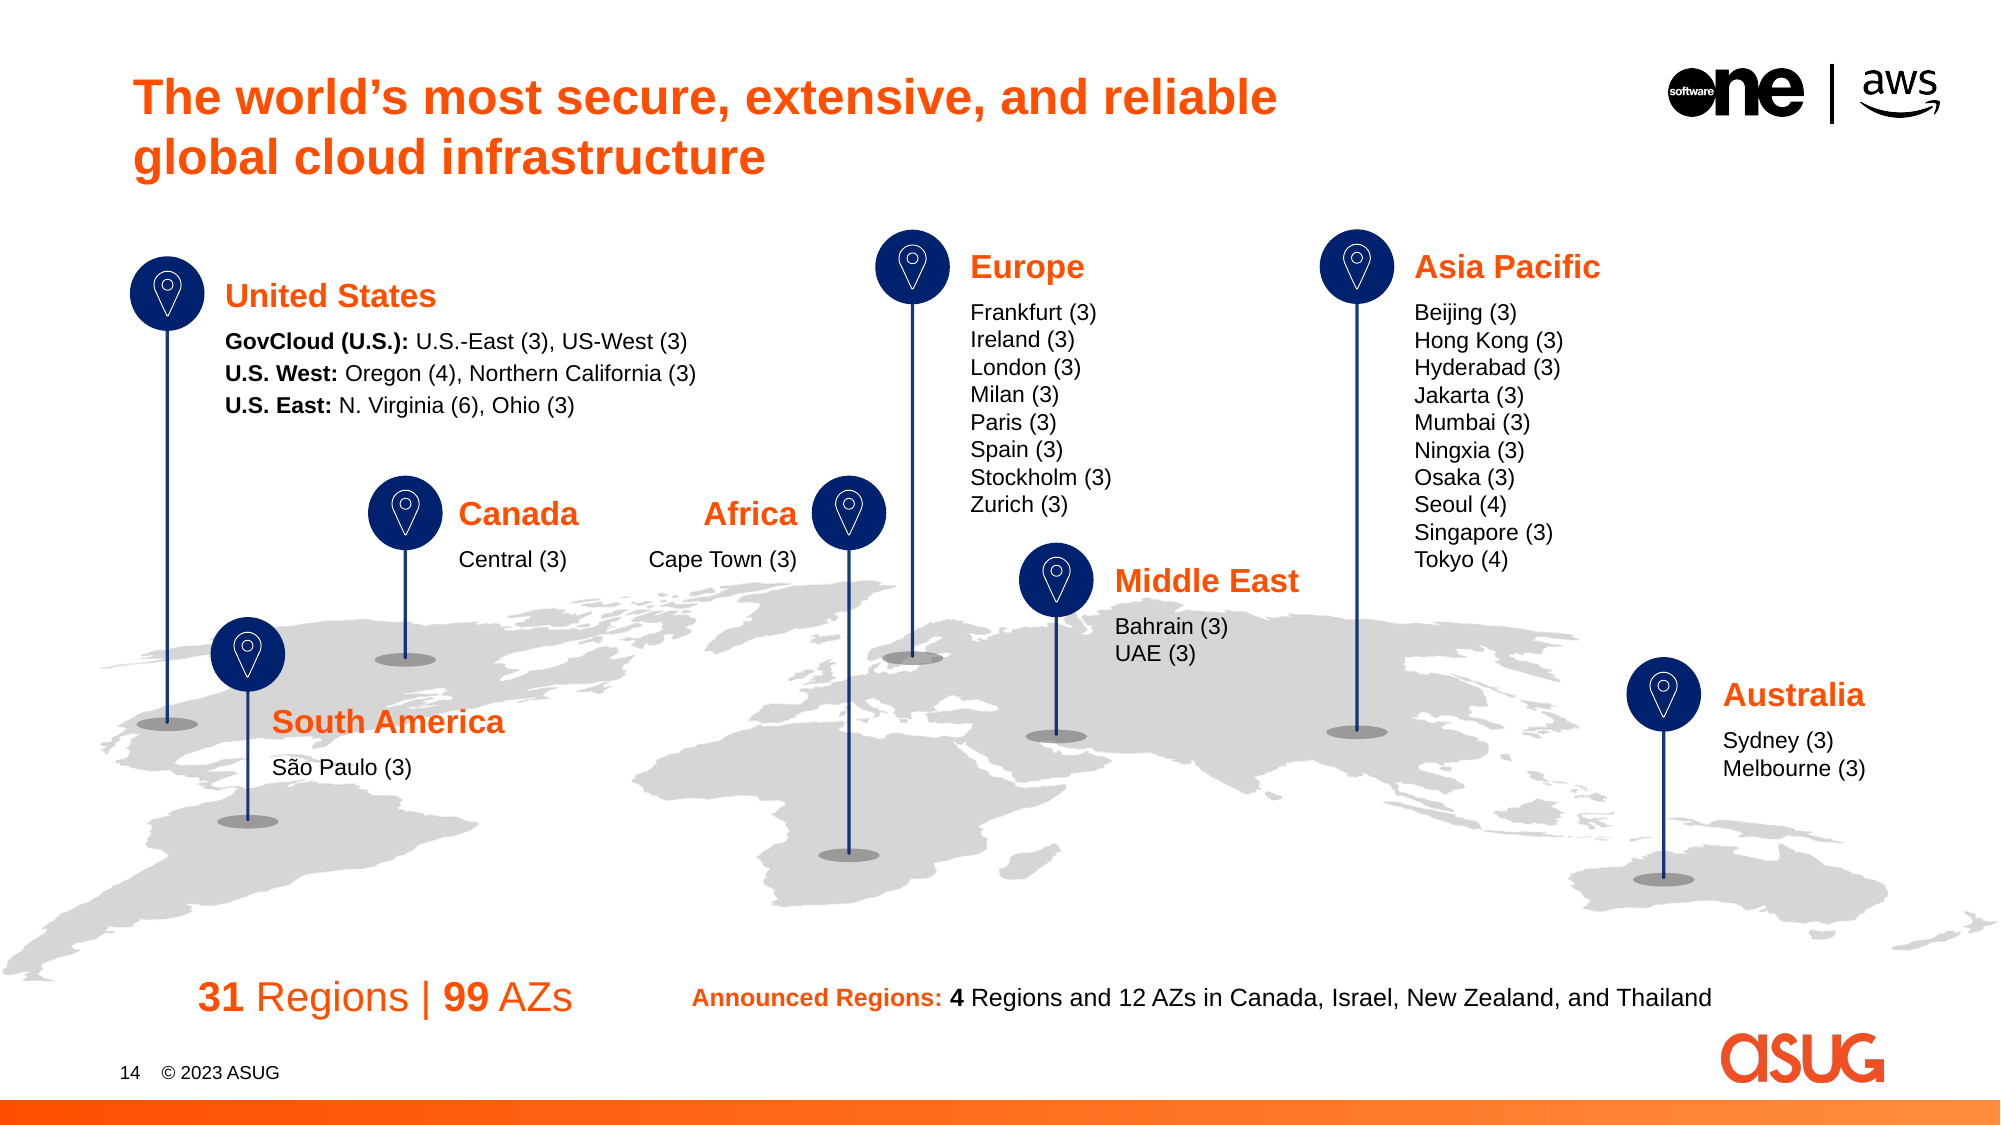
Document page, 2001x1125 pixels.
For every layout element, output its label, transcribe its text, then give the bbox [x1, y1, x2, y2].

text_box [0, 229, 2000, 982]
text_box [1656, 1101, 1660, 1125]
text_box 31 Regions | 99 AZs [197, 982, 574, 1071]
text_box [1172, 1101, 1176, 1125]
text_box The world’s most secure, extensive, and reliable global cloud infrastructure [118, 56, 1379, 205]
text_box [1668, 63, 1940, 125]
picture [1721, 1033, 1884, 1083]
text_box Announced Regions: 4 Regions and 12 AZs in Canada, Israel, New Zealand, and Thailand [691, 982, 1818, 1012]
